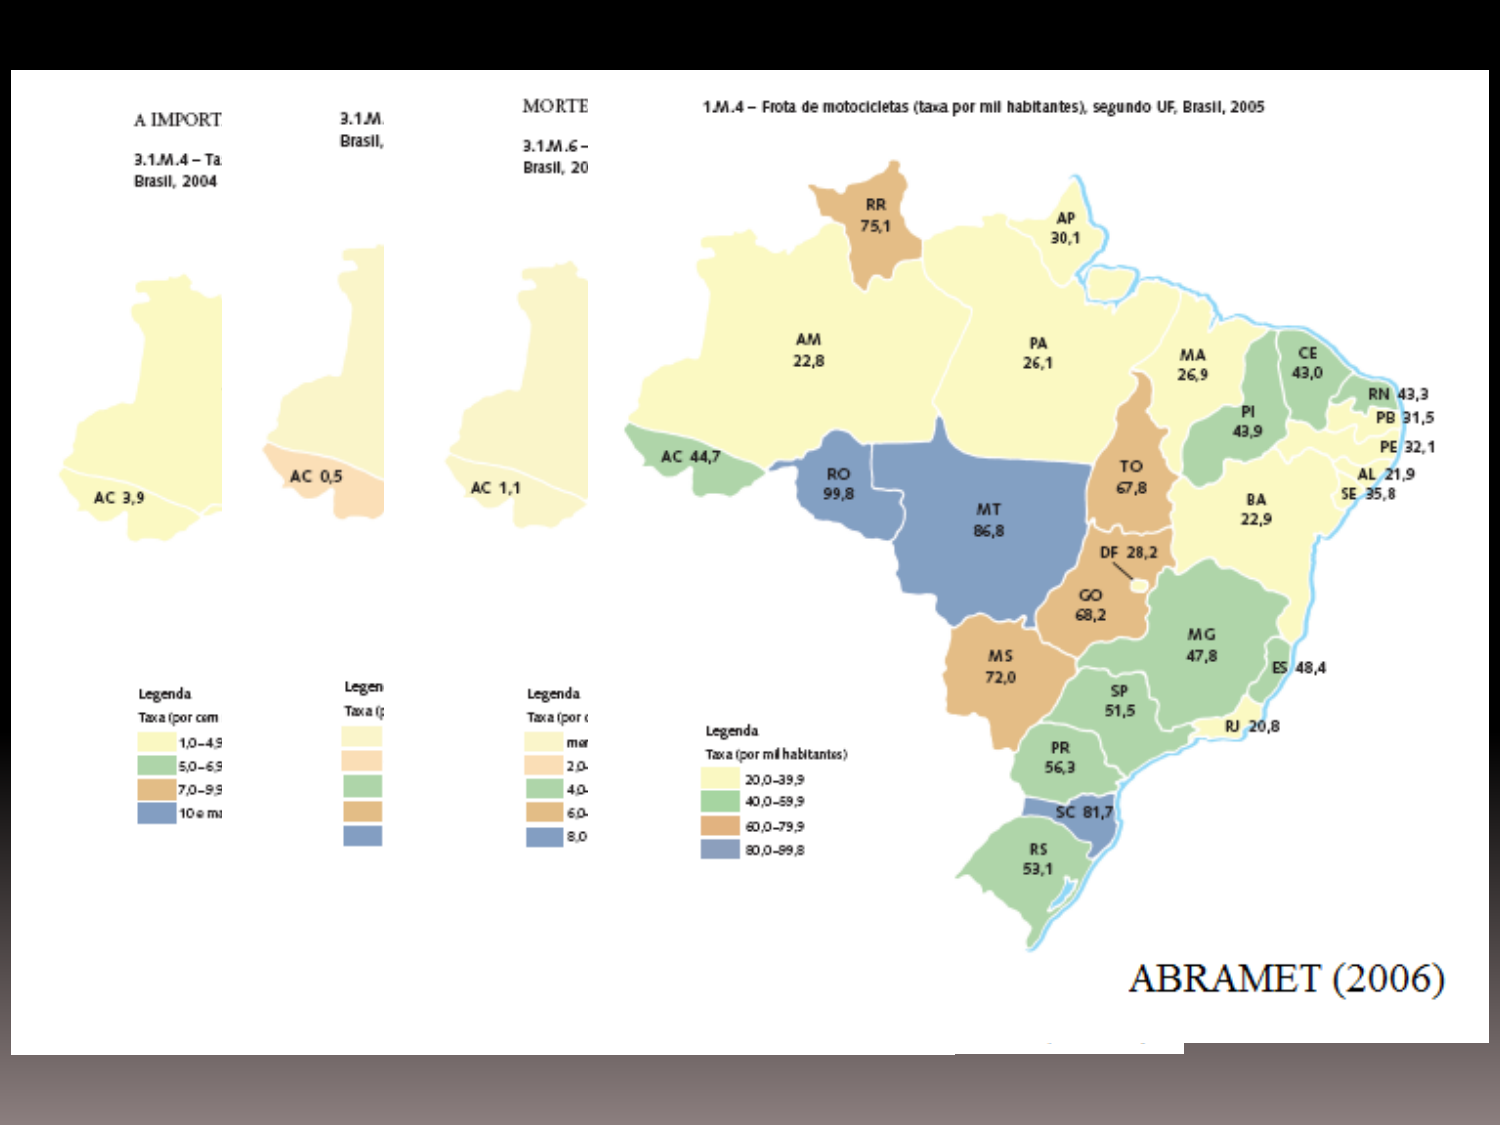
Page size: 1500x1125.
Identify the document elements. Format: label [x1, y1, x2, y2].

picture [11, 70, 1489, 1055]
